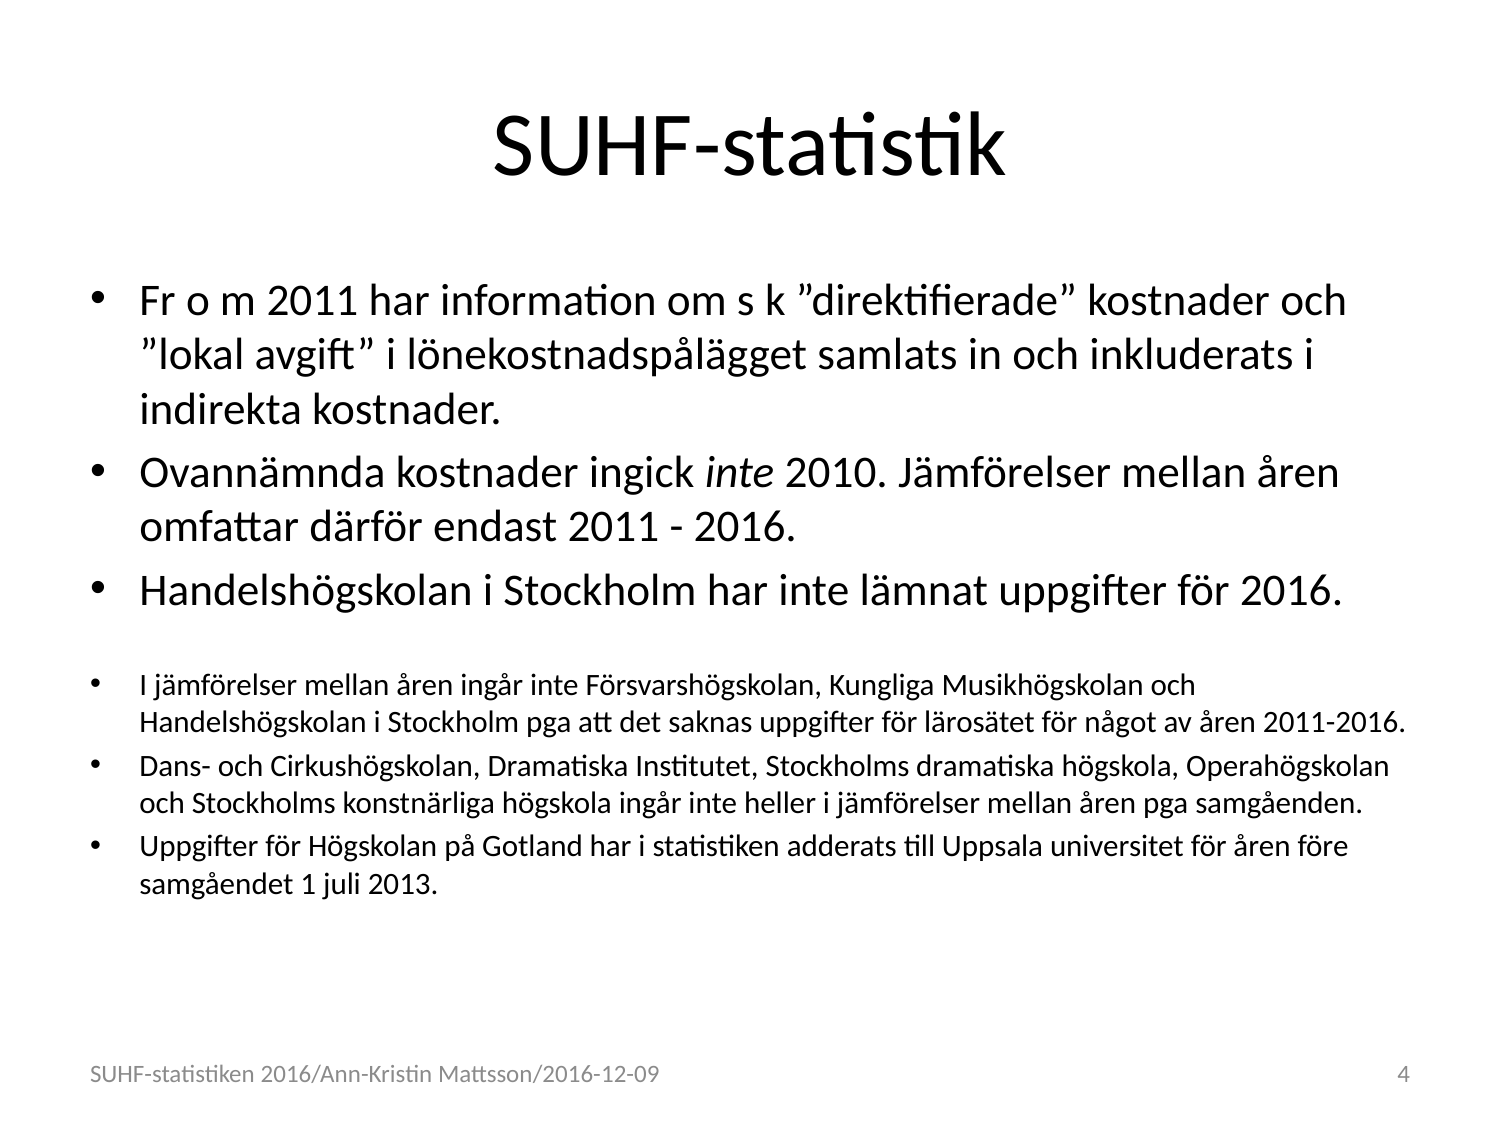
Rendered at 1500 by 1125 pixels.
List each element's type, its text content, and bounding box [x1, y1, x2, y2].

title SUHF-statistik [75, 45, 1425, 233]
list Fr o m 2011 har information om s k ”direktifierade” kostnader och ”lokal avgift” i lönekostnadspålägget samlats in och inkluderats i indirekta kostnader. Ovannämnda kostnader ingick inte 2010. Jämförelser mellan åren omfattar därför endast 2011 - 2016. Handelshögskolan i Stockholm har inte lämnat uppgifter för 2016. I jämförelser mellan åren ingår inte Försvarshögskolan, Kungliga Musikhögskolan och Handelshögskolan i Stockholm pga att det saknas uppgifter för lärosätet för något av åren 2011-2016. Dans- och Cirkushögskolan, Dramatiska Institutet, Stockholms dramatiska högskola, Operahögskolan och Stockholms konstnärliga högskola ingår inte heller i jämförelser mellan åren pga samgåenden. Uppgifter för Högskolan på Gotland har i statistiken adderats till Uppsala universitet för åren före samgåendet 1 juli 2013. [75, 262, 1425, 1005]
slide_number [75, 1042, 786, 1103]
slide_number 4 [1074, 1042, 1425, 1103]
